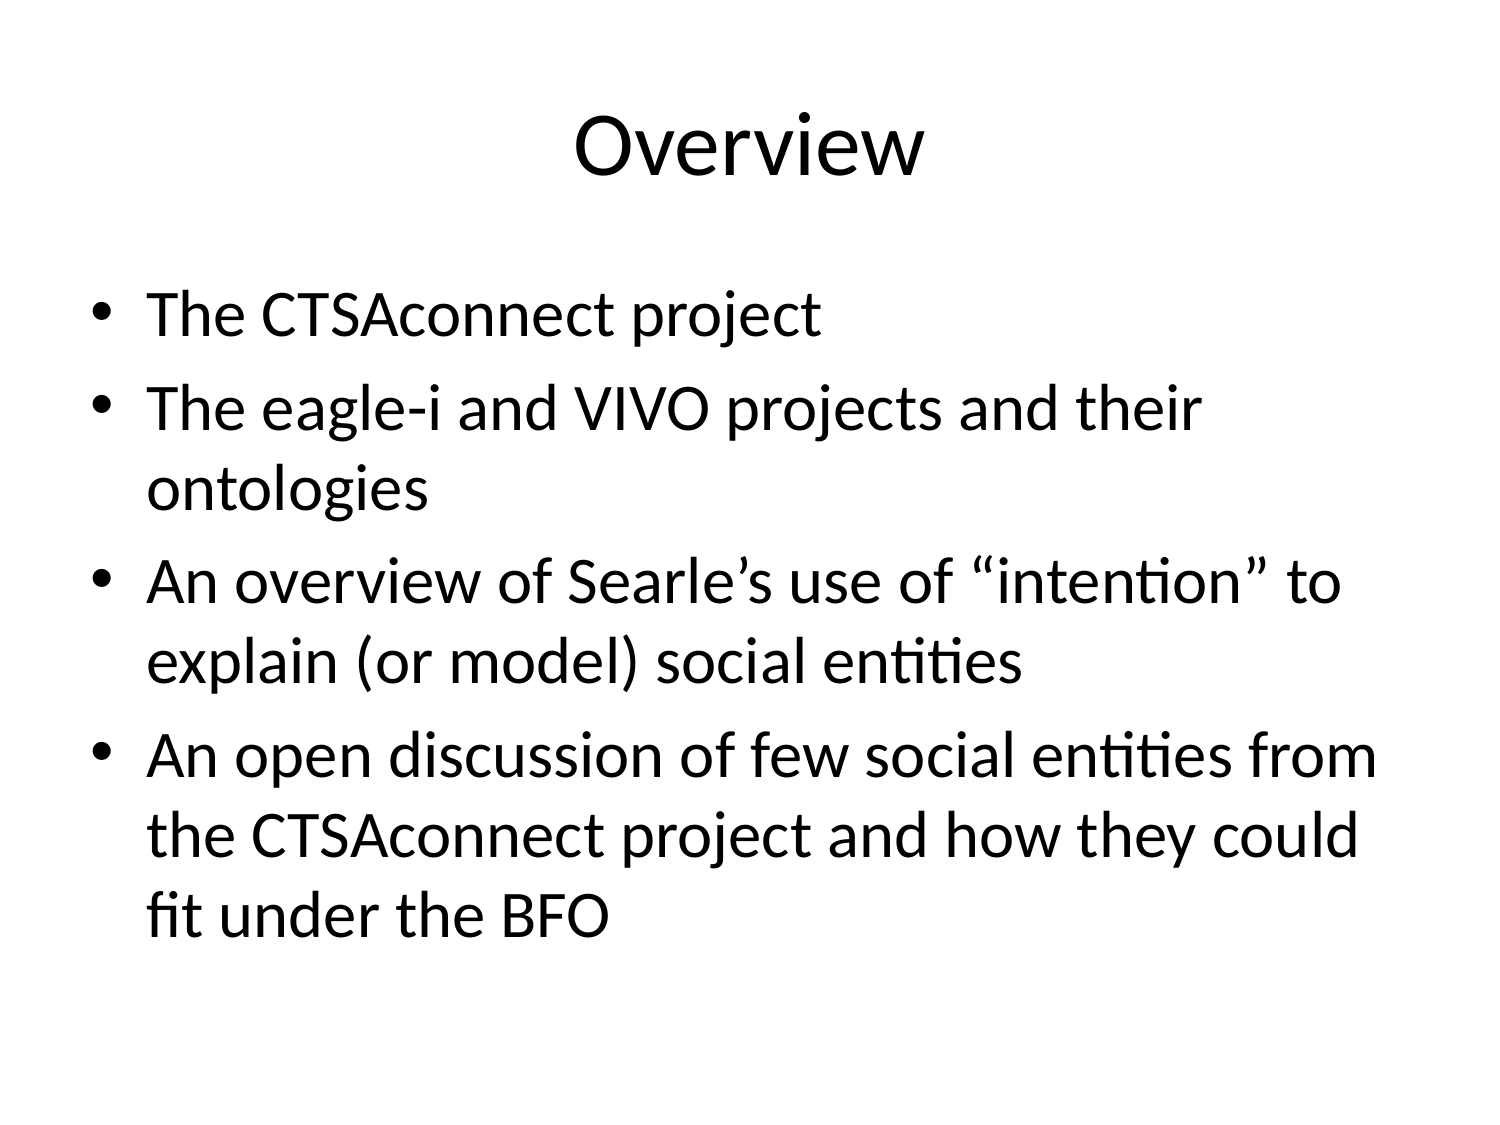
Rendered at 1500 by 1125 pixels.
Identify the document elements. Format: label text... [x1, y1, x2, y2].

list The CTSAconnect project The eagle-i and VIVO projects and their ontologies An overview of Searle’s use of “intention” to explain (or model) social entities An open discussion of few social entities from the CTSAconnect project and how they could fit under the BFO [75, 262, 1425, 1005]
title Overview [75, 45, 1425, 233]
